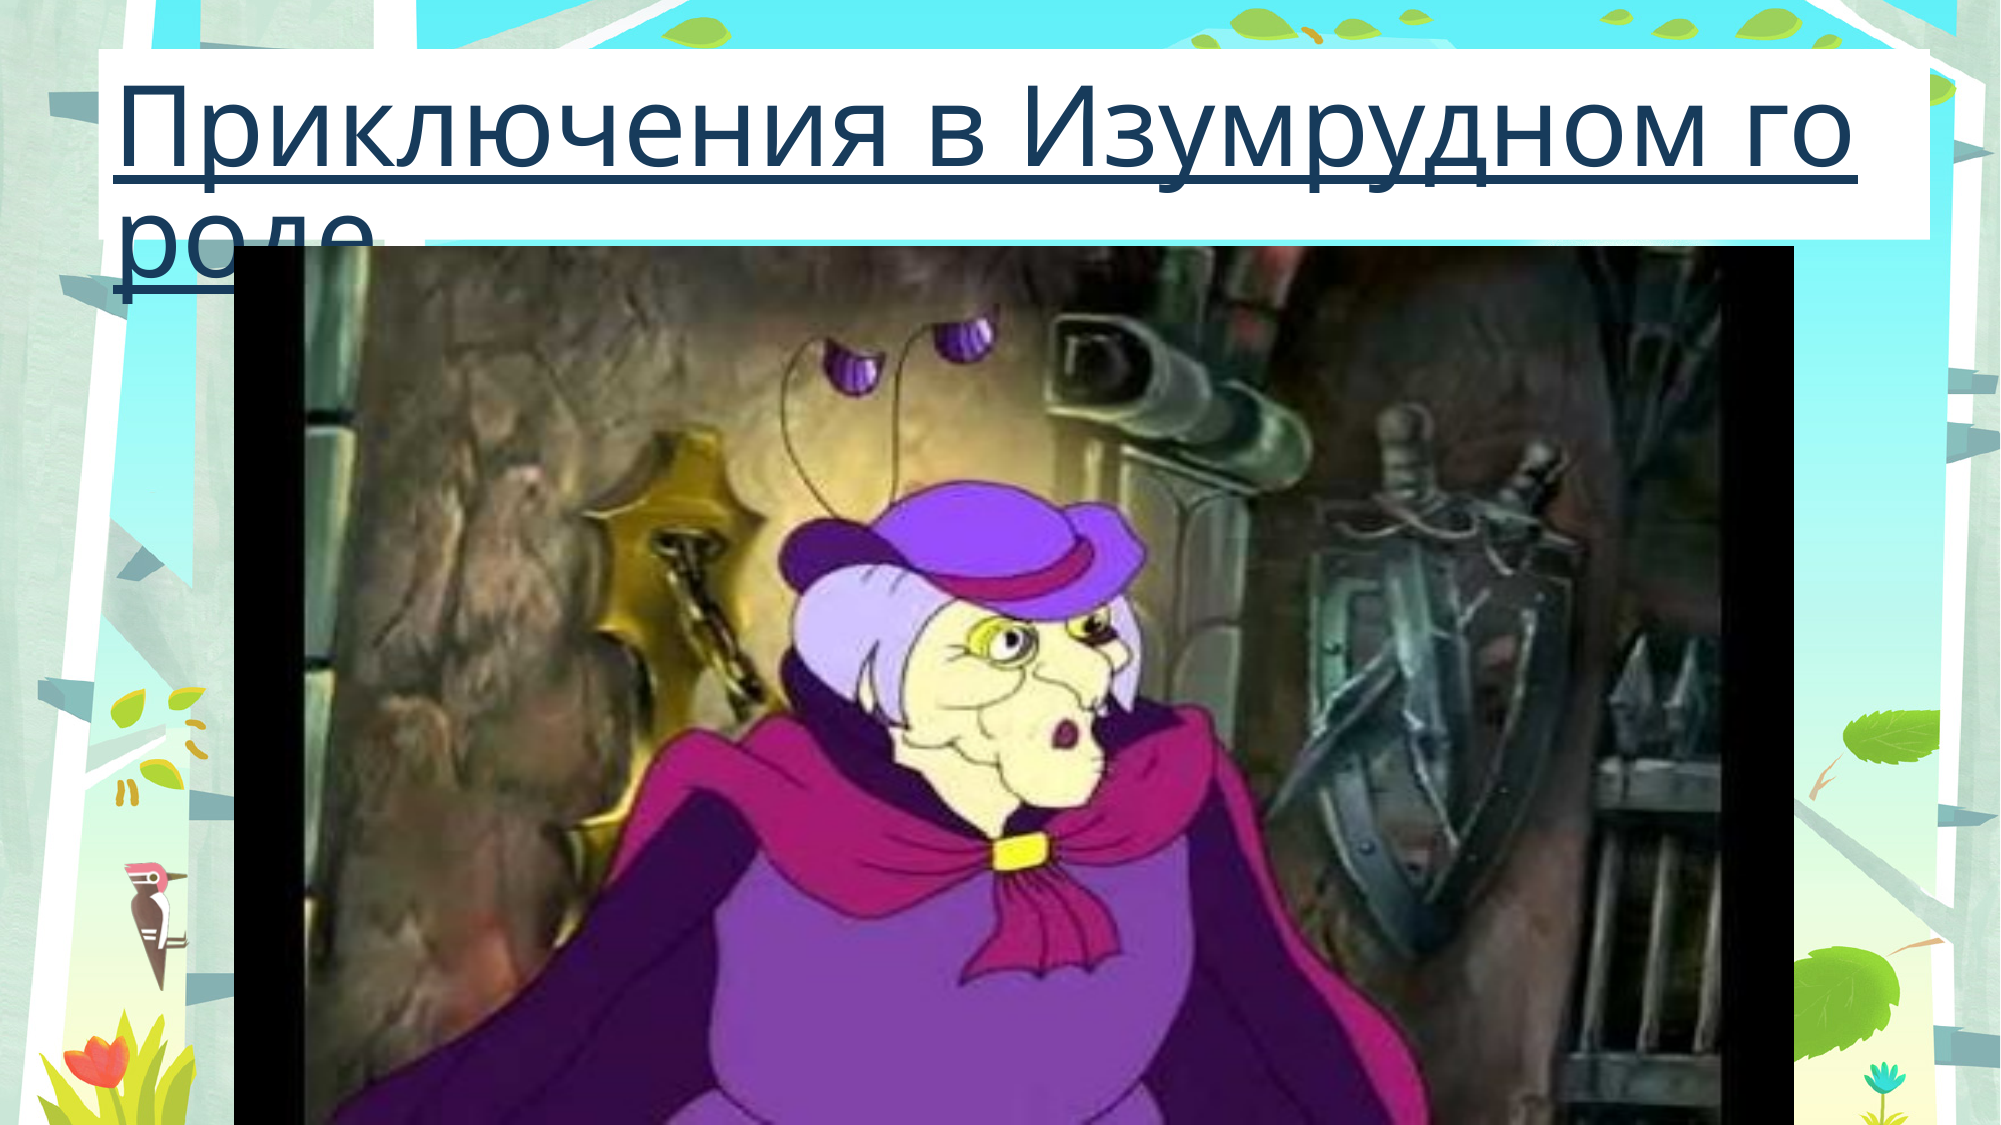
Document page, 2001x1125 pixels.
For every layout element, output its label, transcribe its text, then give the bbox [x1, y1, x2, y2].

picture [0, 0, 2001, 1125]
title Приключения в Изумрудном городе [98, 49, 1930, 240]
